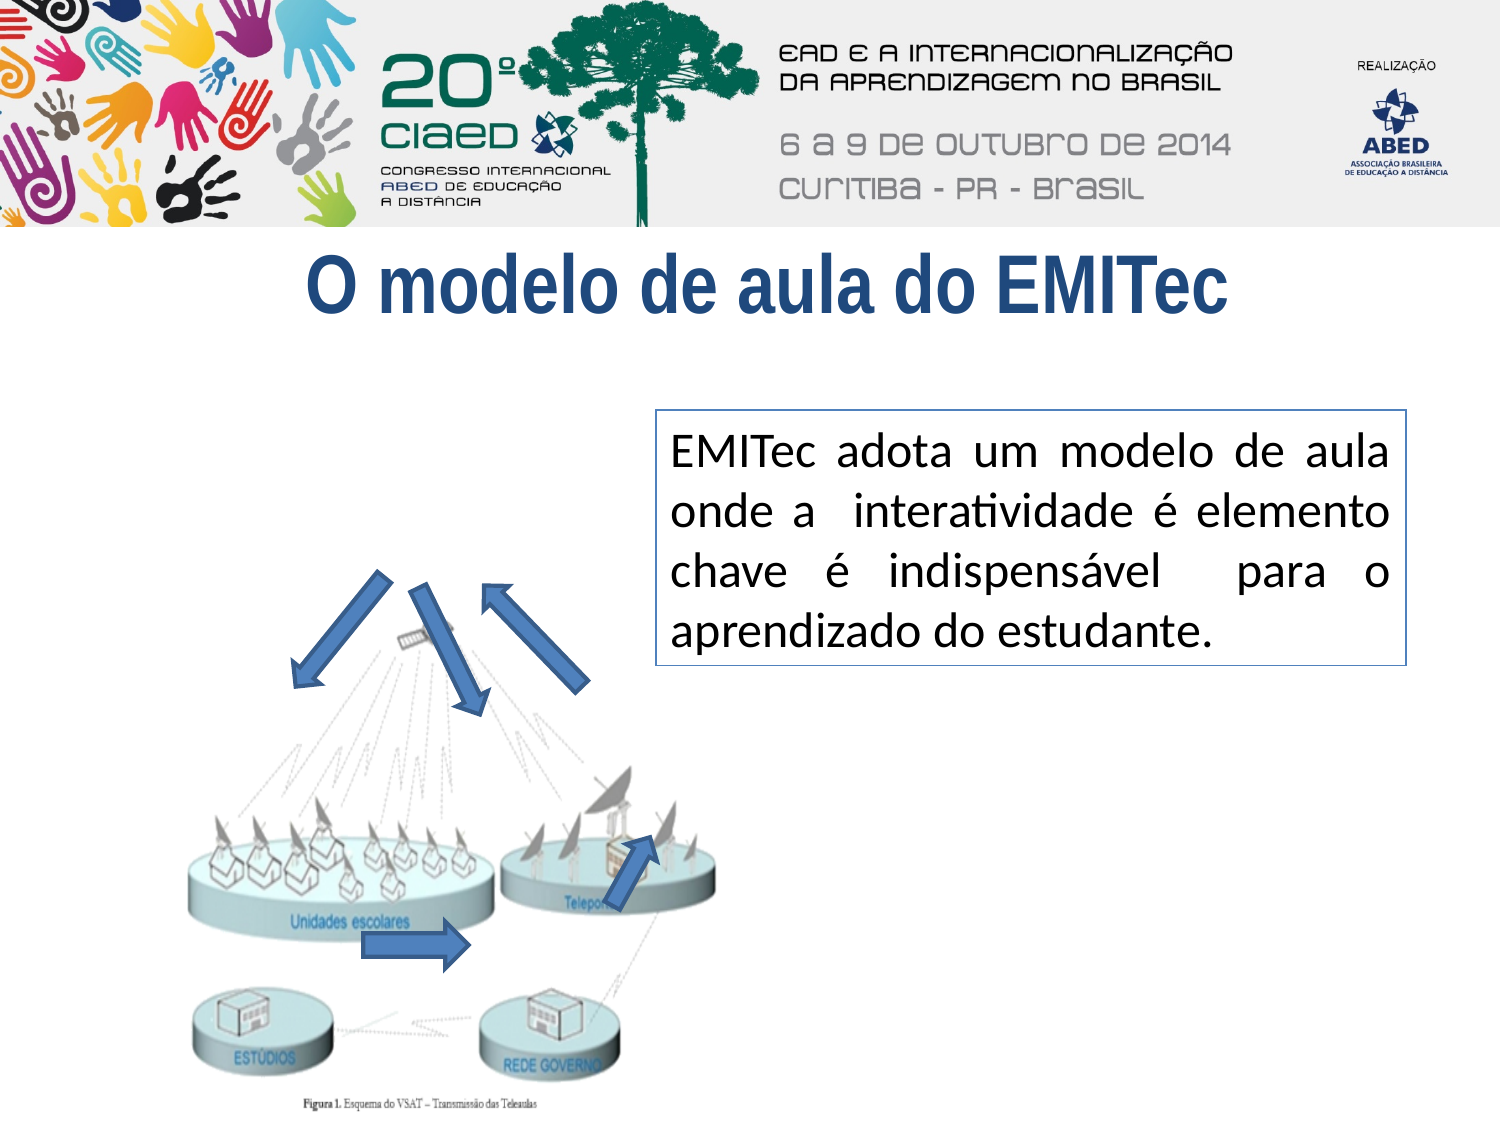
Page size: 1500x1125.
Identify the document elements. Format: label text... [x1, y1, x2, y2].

text_box O modelo de aula do EMITec [35, 236, 1500, 338]
text_box [360, 571, 392, 593]
picture [0, 0, 1500, 228]
picture [187, 594, 718, 1125]
text_box EMITec adota um modelo de aula onde a interatividade é elemento chave é indispensável para o aprendizado do estudante. [656, 410, 1407, 666]
text_box [410, 584, 431, 593]
text_box [483, 585, 509, 593]
